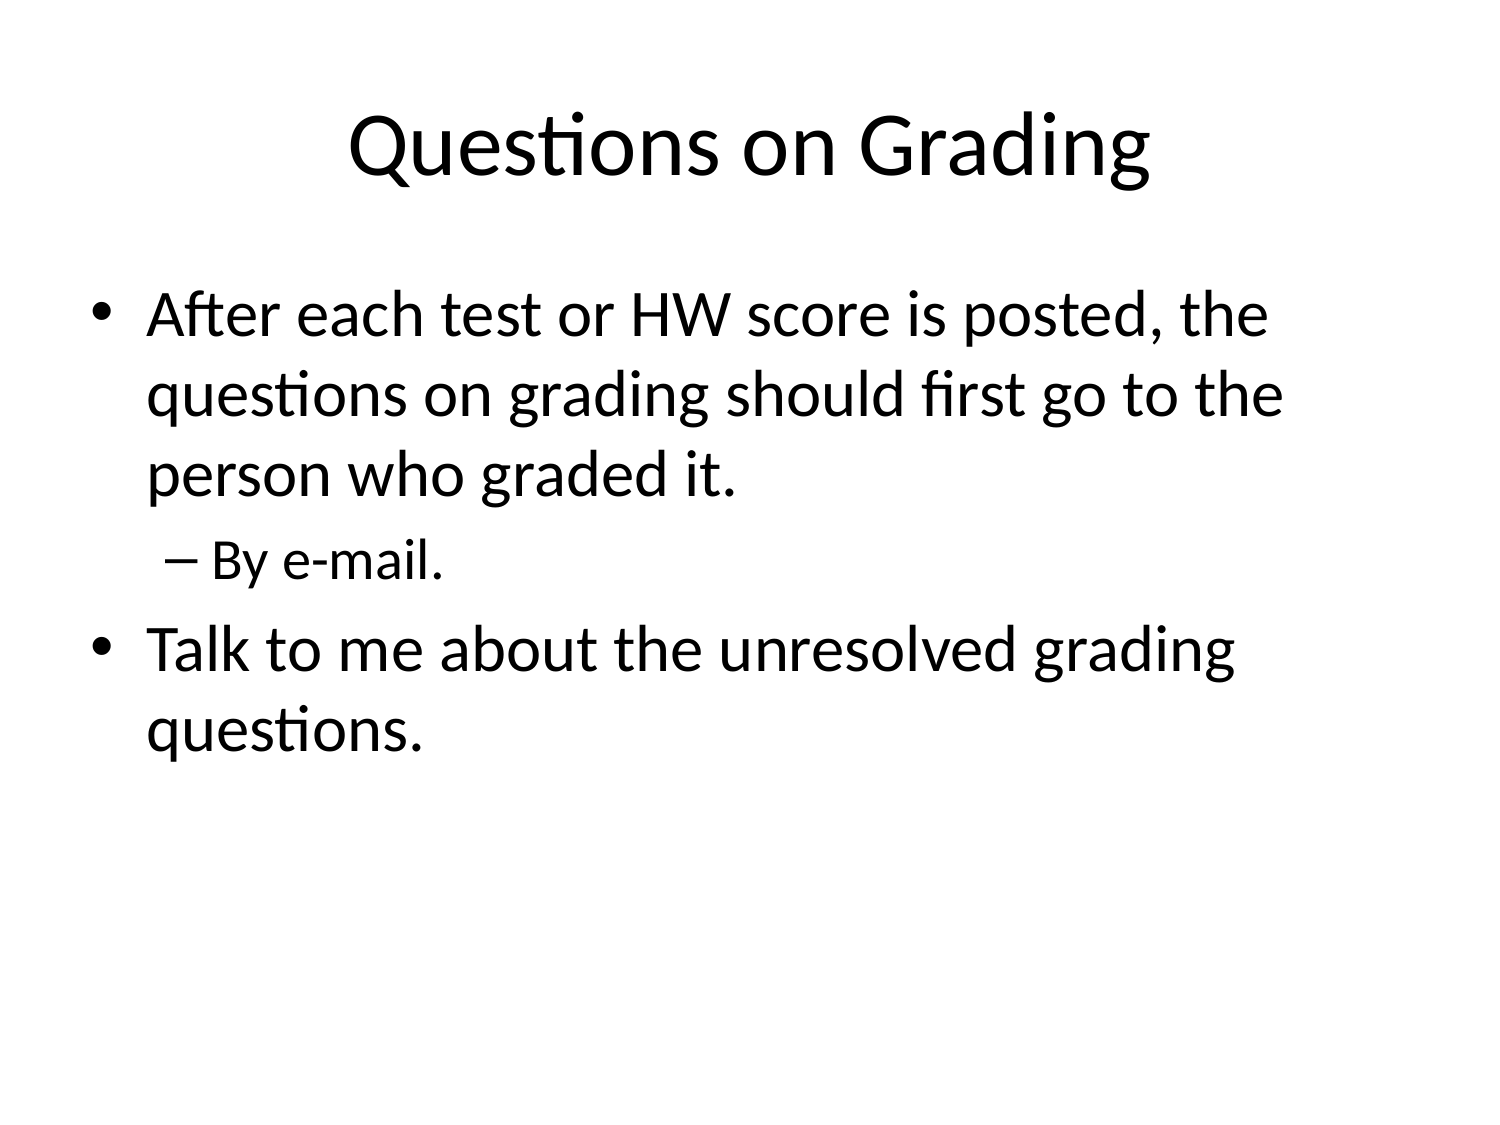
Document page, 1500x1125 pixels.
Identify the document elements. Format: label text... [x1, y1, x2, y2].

title Questions on Grading [75, 45, 1425, 233]
list After each test or HW score is posted, the questions on grading should first go to the person who graded it. By e-mail. Talk to me about the unresolved grading questions. [75, 262, 1425, 1005]
